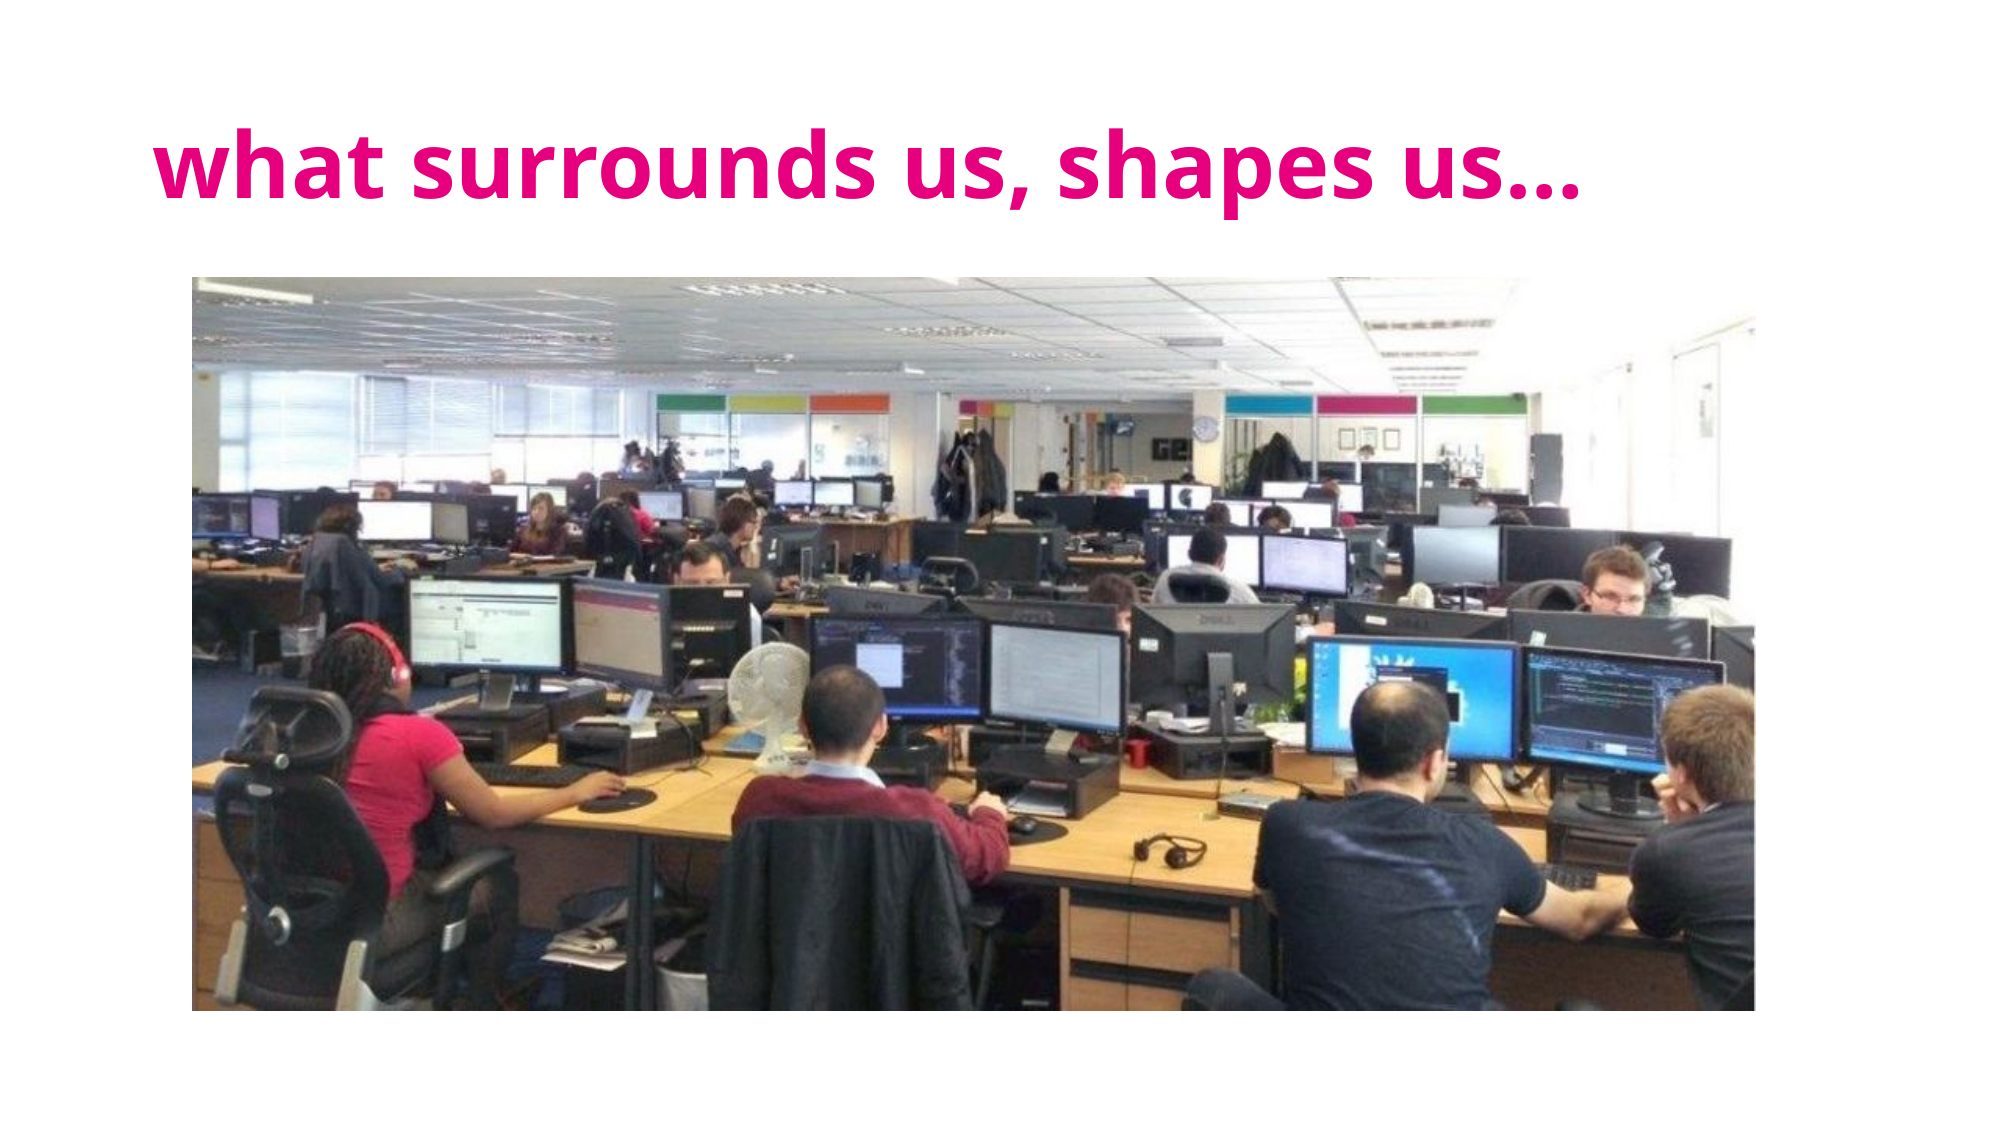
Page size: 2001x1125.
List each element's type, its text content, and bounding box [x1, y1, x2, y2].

picture [192, 276, 1756, 1011]
title what surrounds us, shapes us… [137, 59, 1863, 278]
